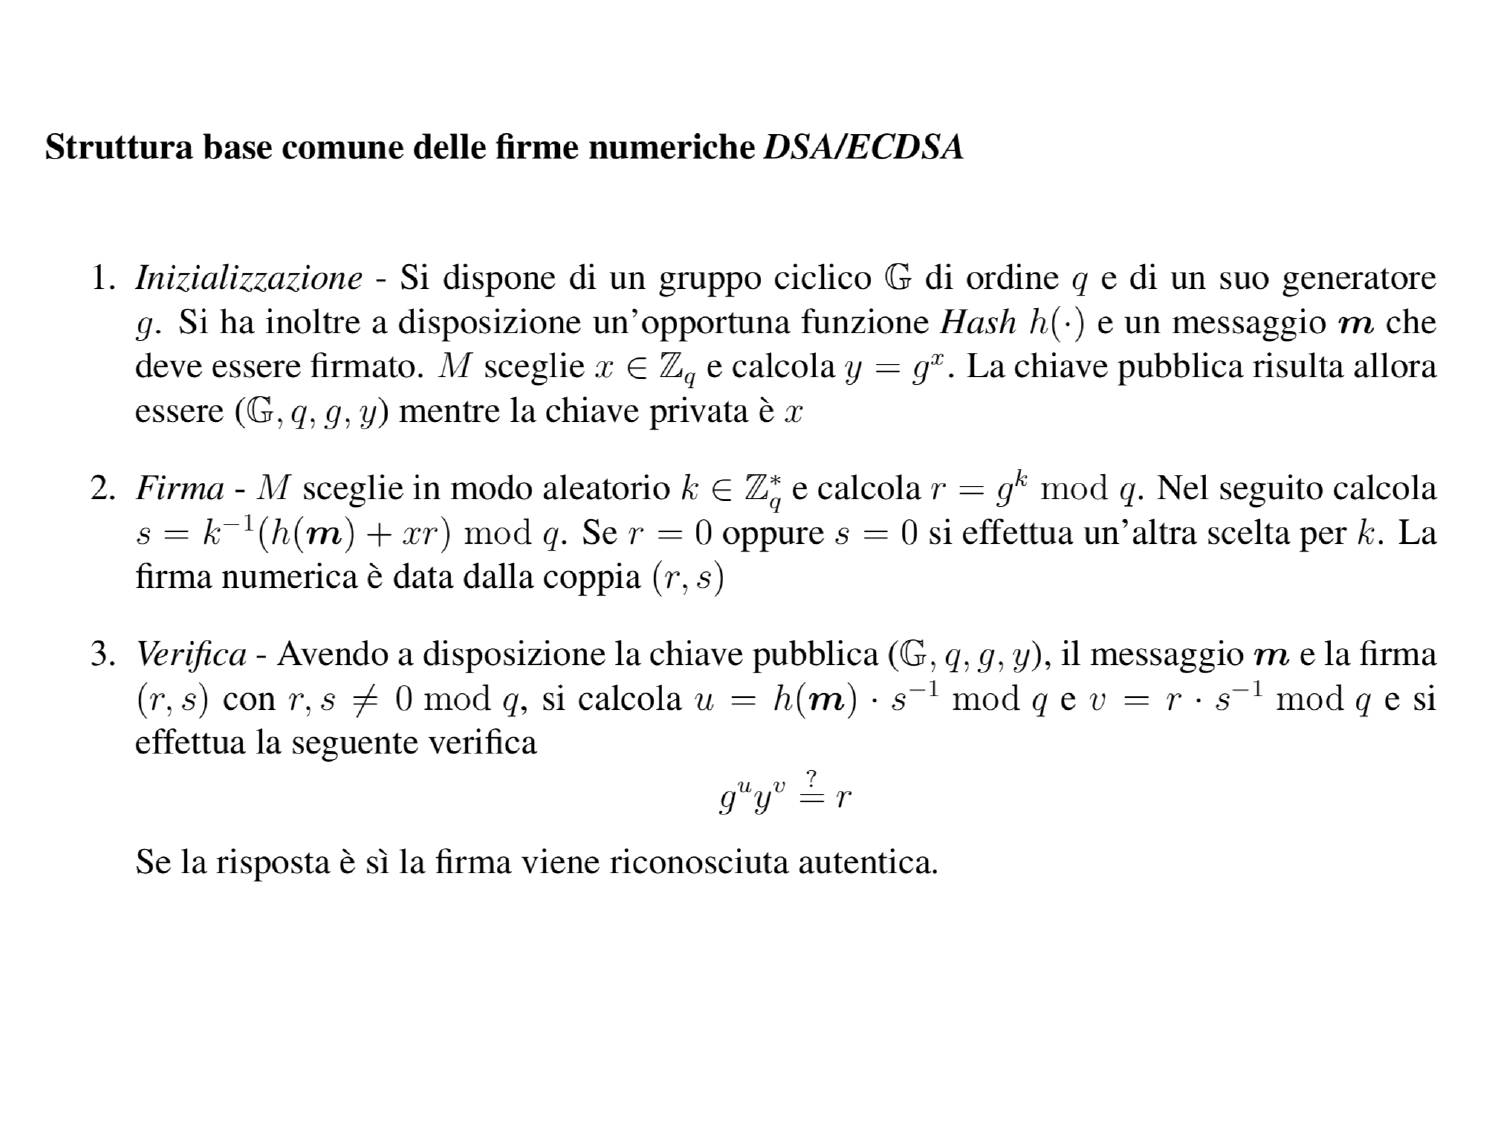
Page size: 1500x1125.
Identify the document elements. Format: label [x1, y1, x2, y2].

picture [40, 127, 1446, 890]
